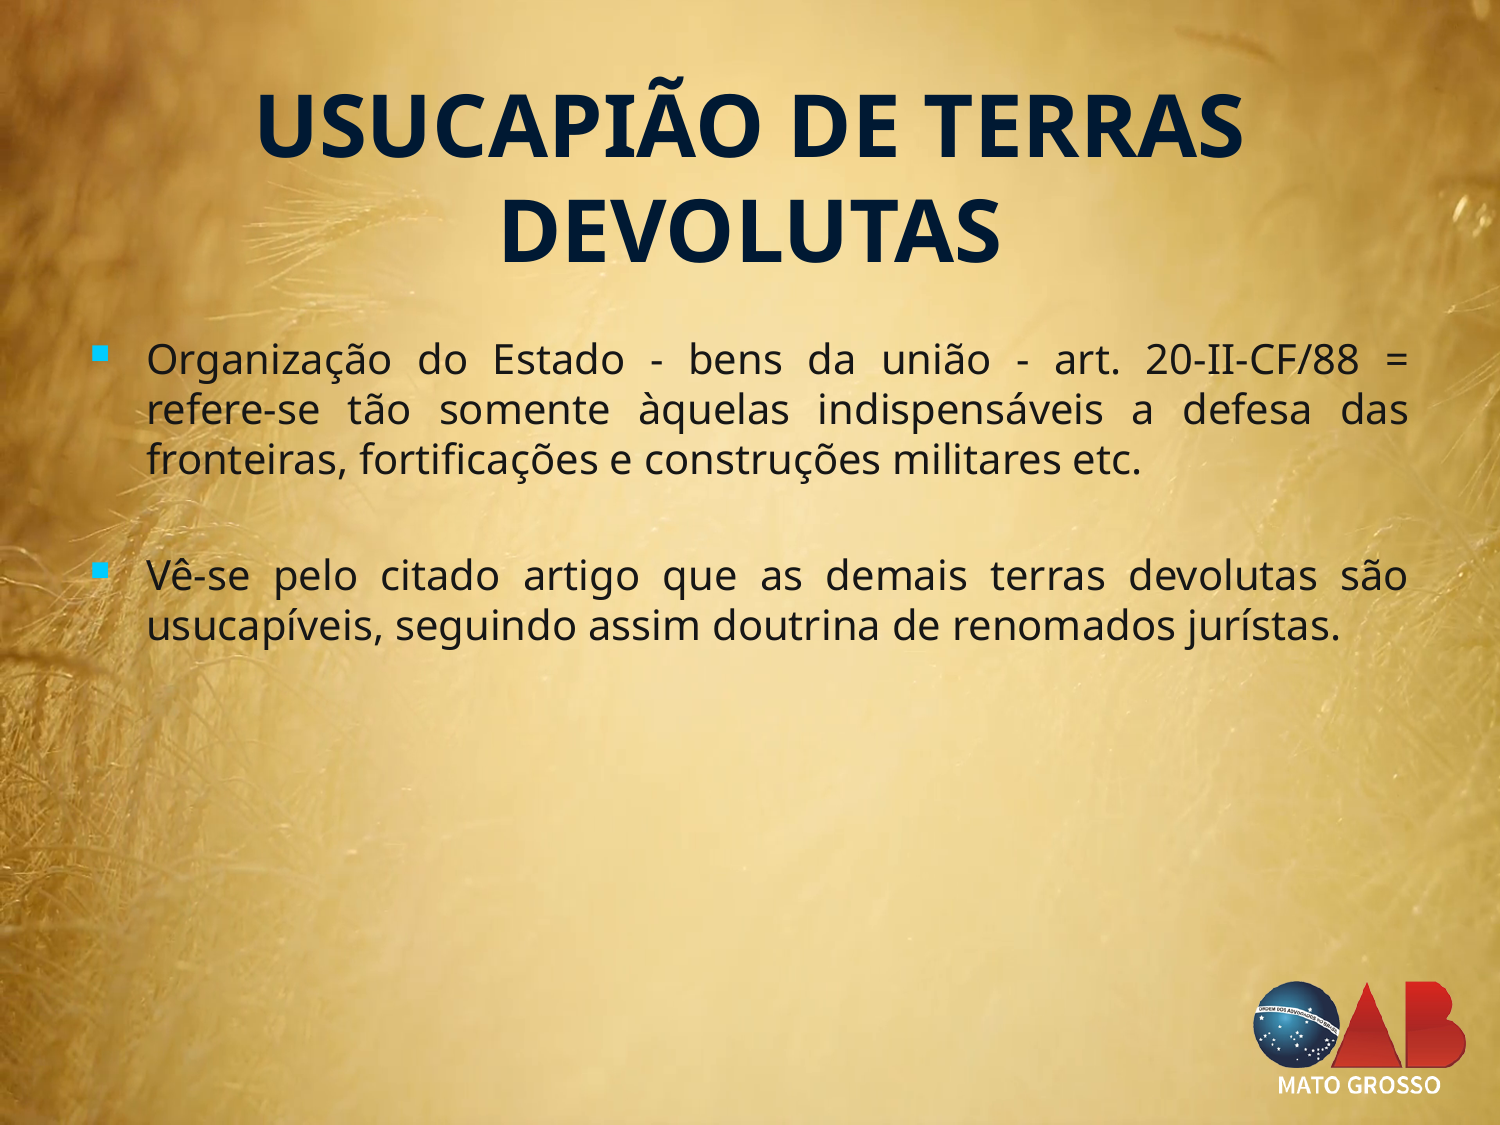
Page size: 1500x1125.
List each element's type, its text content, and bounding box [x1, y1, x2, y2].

picture [0, 0, 1500, 1125]
list Organização do Estado - bens da união - art. 20-II-CF/88 = refere-se tão somente àquelas indispensáveis a defesa das fronteiras, fortificações e construções militares etc. Vê-se pelo citado artigo que as demais terras devolutas são usucapíveis, seguindo assim doutrina de renomados jurístas. [74, 324, 1426, 1001]
title USUCAPIÃO DE TERRAS DEVOLUTAS [74, 62, 1426, 288]
